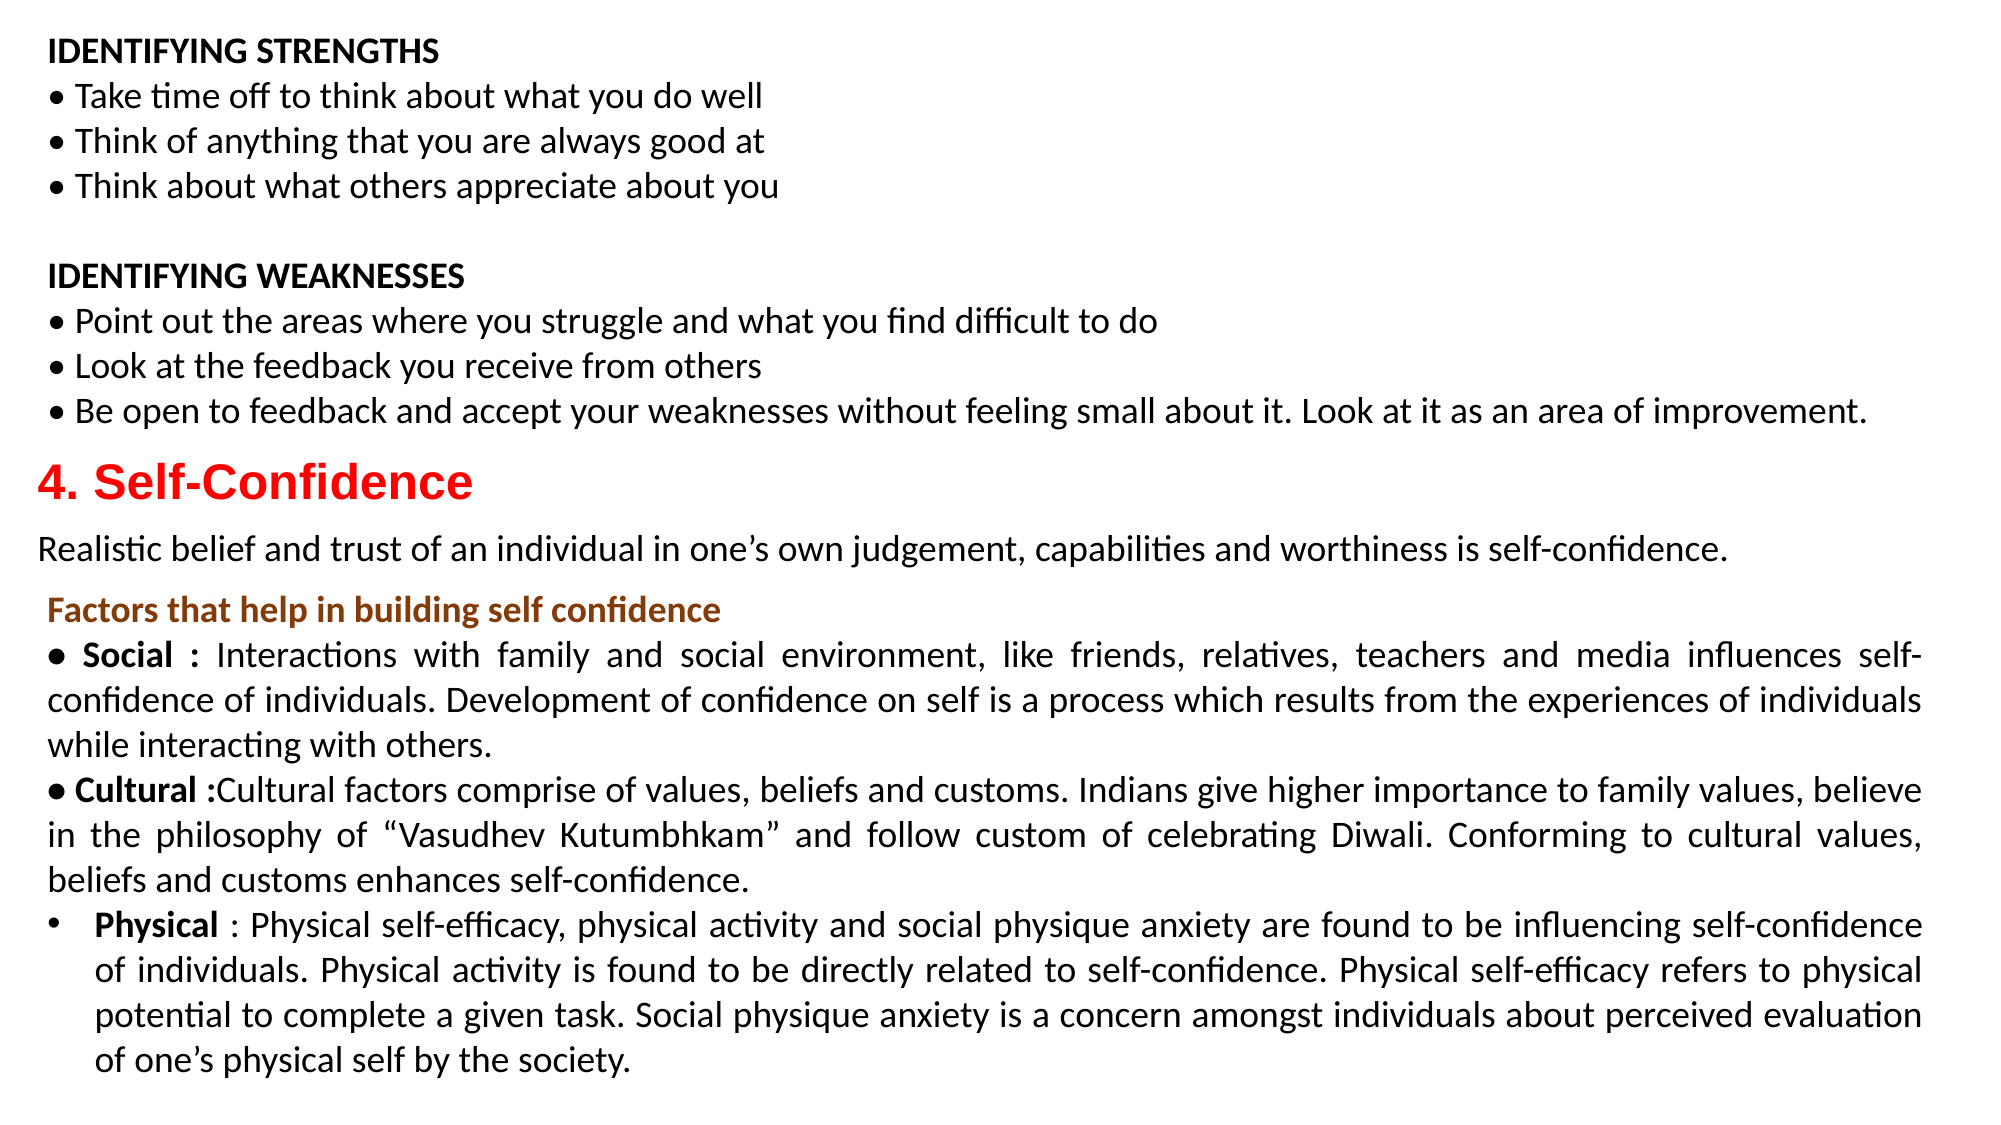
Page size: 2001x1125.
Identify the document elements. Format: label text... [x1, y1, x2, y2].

text_box IDENTIFYING STRENGTHS • Take time off to think about what you do well • Think of anything that you are always good at • Think about what others appreciate about you IDENTIFYING WEAKNESSES • Point out the areas where you struggle and what you find difficult to do • Look at the feedback you receive from others • Be open to feedback and accept your weaknesses without feeling small about it. Look at it as an area of improvement. [32, 18, 1892, 439]
text_box Factors that help in building self confidence • Social : Interactions with family and social environment, like friends, relatives, teachers and media influences self-confidence of individuals. Development of confidence on self is a process which results from the experiences of individuals while interacting with others. • Cultural :Cultural factors comprise of values, beliefs and customs. Indians give higher importance to family values, believe in the philosophy of “Vasudhev Kutumbhkam” and follow custom of celebrating Diwali. Conforming to cultural values, beliefs and customs enhances self-confidence. Physical : Physical self-efficacy, physical activity and social physique anxiety are found to be influencing self-confidence of individuals. Physical activity is found to be directly related to self-confidence. Physical self-efficacy refers to physical potential to complete a given task. Social physique anxiety is a concern amongst individuals about perceived evaluation of one’s physical self by the society. [32, 577, 1940, 1088]
text_box Realistic belief and trust of an individual in one’s own judgement, capabilities and worthiness is self-confidence. [22, 516, 1907, 577]
text_box 4. Self-Confidence [22, 391, 1023, 516]
